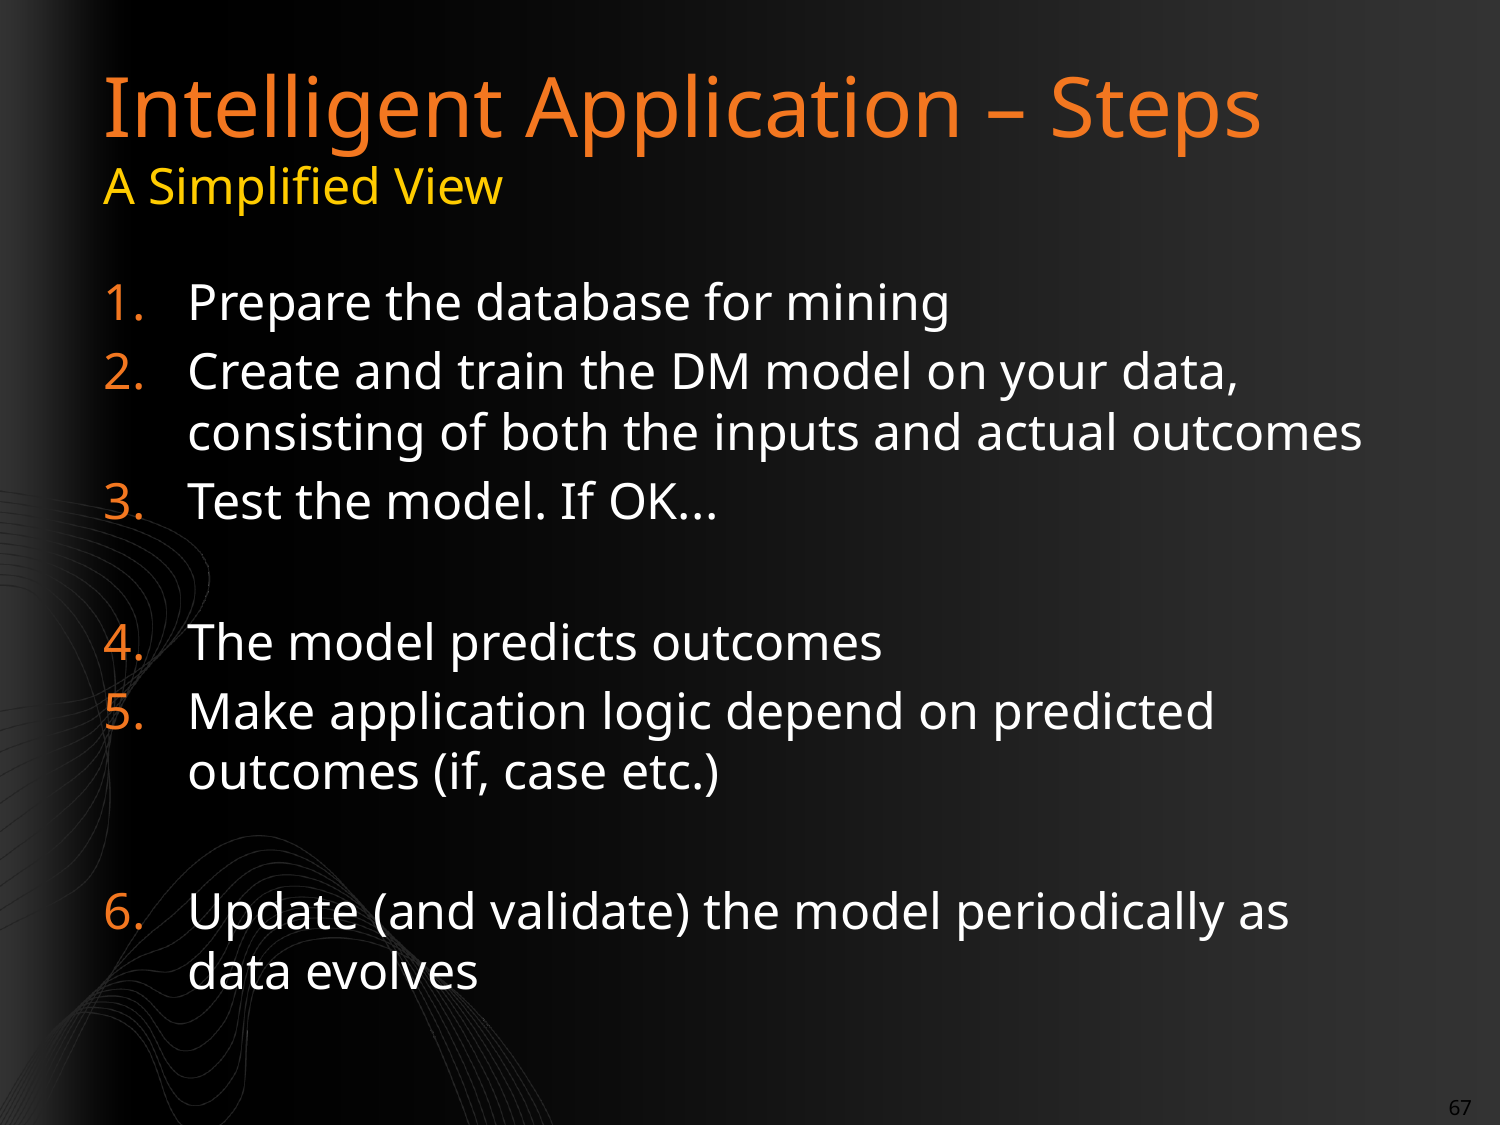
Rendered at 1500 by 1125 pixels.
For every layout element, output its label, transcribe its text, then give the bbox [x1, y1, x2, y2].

title Intelligent Application – Steps A Simplified View [88, 46, 1410, 235]
picture [0, 0, 1500, 1125]
list Prepare the database for mining Create and train the DM model on your data, consisting of both the inputs and actual outcomes Test the model. If OK... The model predicts outcomes Make application logic depend on predicted outcomes (if, case etc.) Update (and validate) the model periodically as data evolves [88, 262, 1410, 1006]
